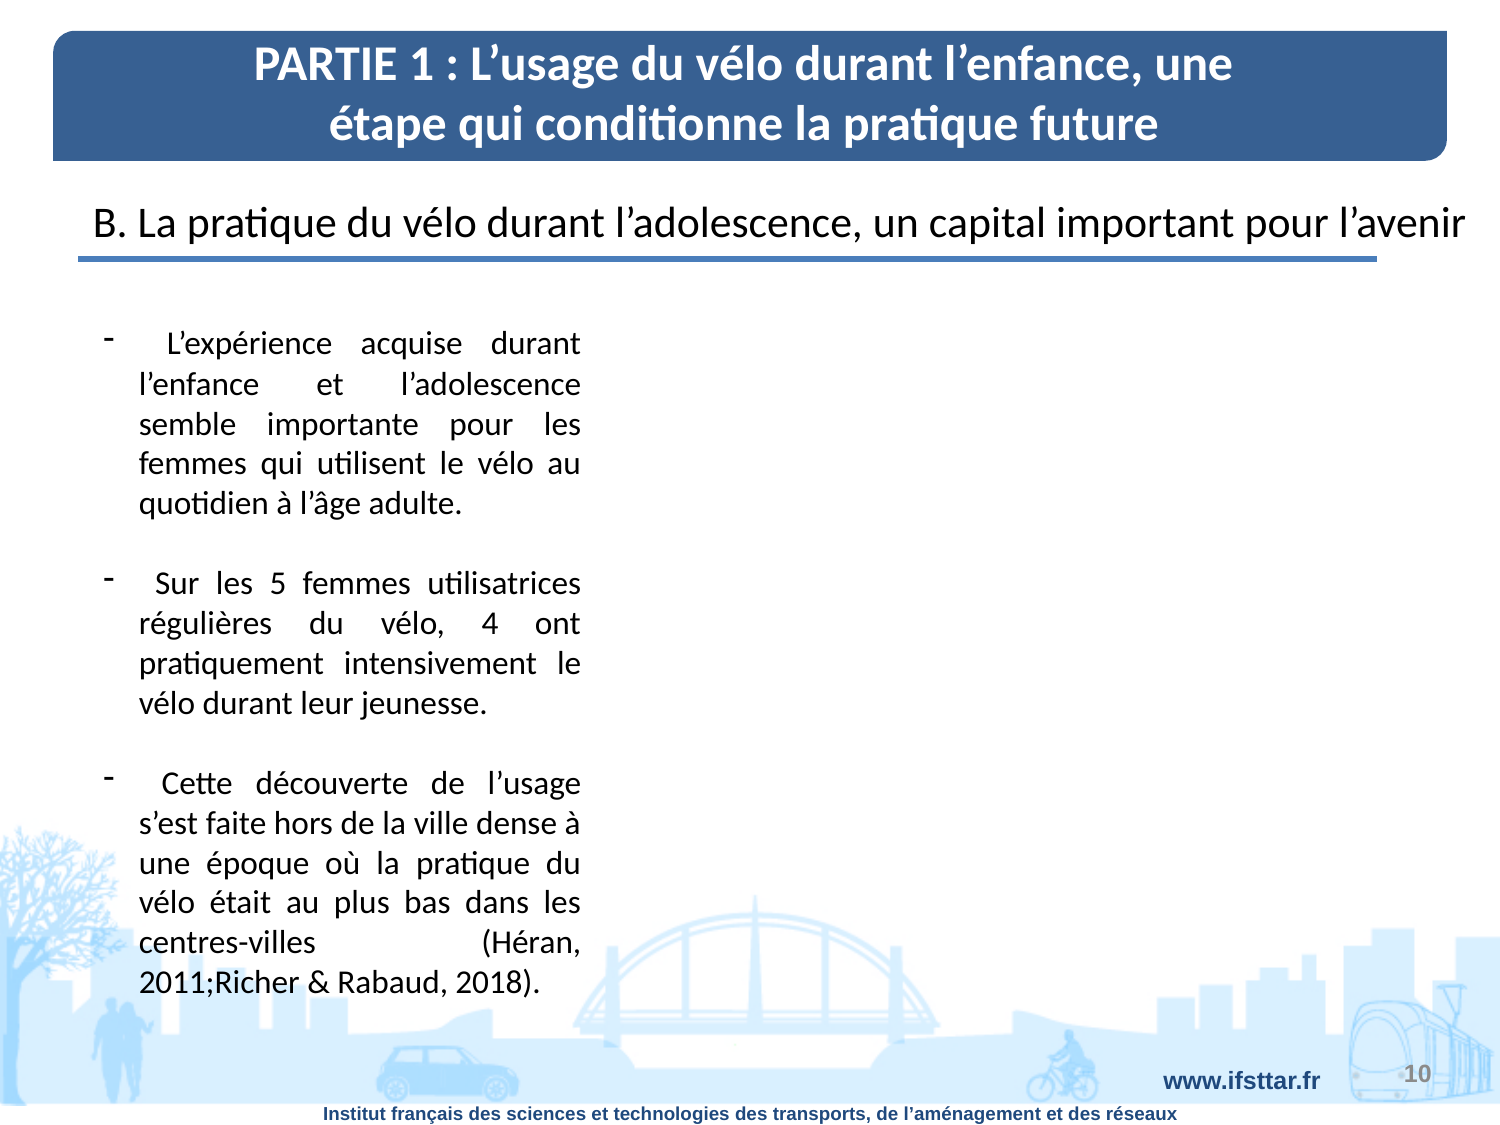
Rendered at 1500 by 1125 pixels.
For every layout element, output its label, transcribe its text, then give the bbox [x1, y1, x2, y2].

picture [0, 6, 1500, 1106]
text_box PARTIE 1 : L’usage du vélo durant l’enfance, une étape qui conditionne la pratique future [230, 23, 1258, 149]
text_box [50, 28, 1450, 163]
slide_number 10 [1045, 1042, 1447, 1103]
text_box L’expérience acquise durant l’enfance et l’adolescence semble importante pour les femmes qui utilisent le vélo au quotidien à l’âge adulte. Sur les 5 femmes utilisatrices régulières du vélo, 4 ont pratiquement intensivement le vélo durant leur jeunesse. Cette découverte de l’usage s’est faite hors de la ville dense à une époque où la pratique du vélo était au plus bas dans les centres-villes (Héran, 2011;Richer & Rabaud, 2018). [88, 314, 597, 1008]
text_box B. La pratique du vélo durant l’adolescence, un capital important pour l’avenir [78, 186, 1483, 304]
